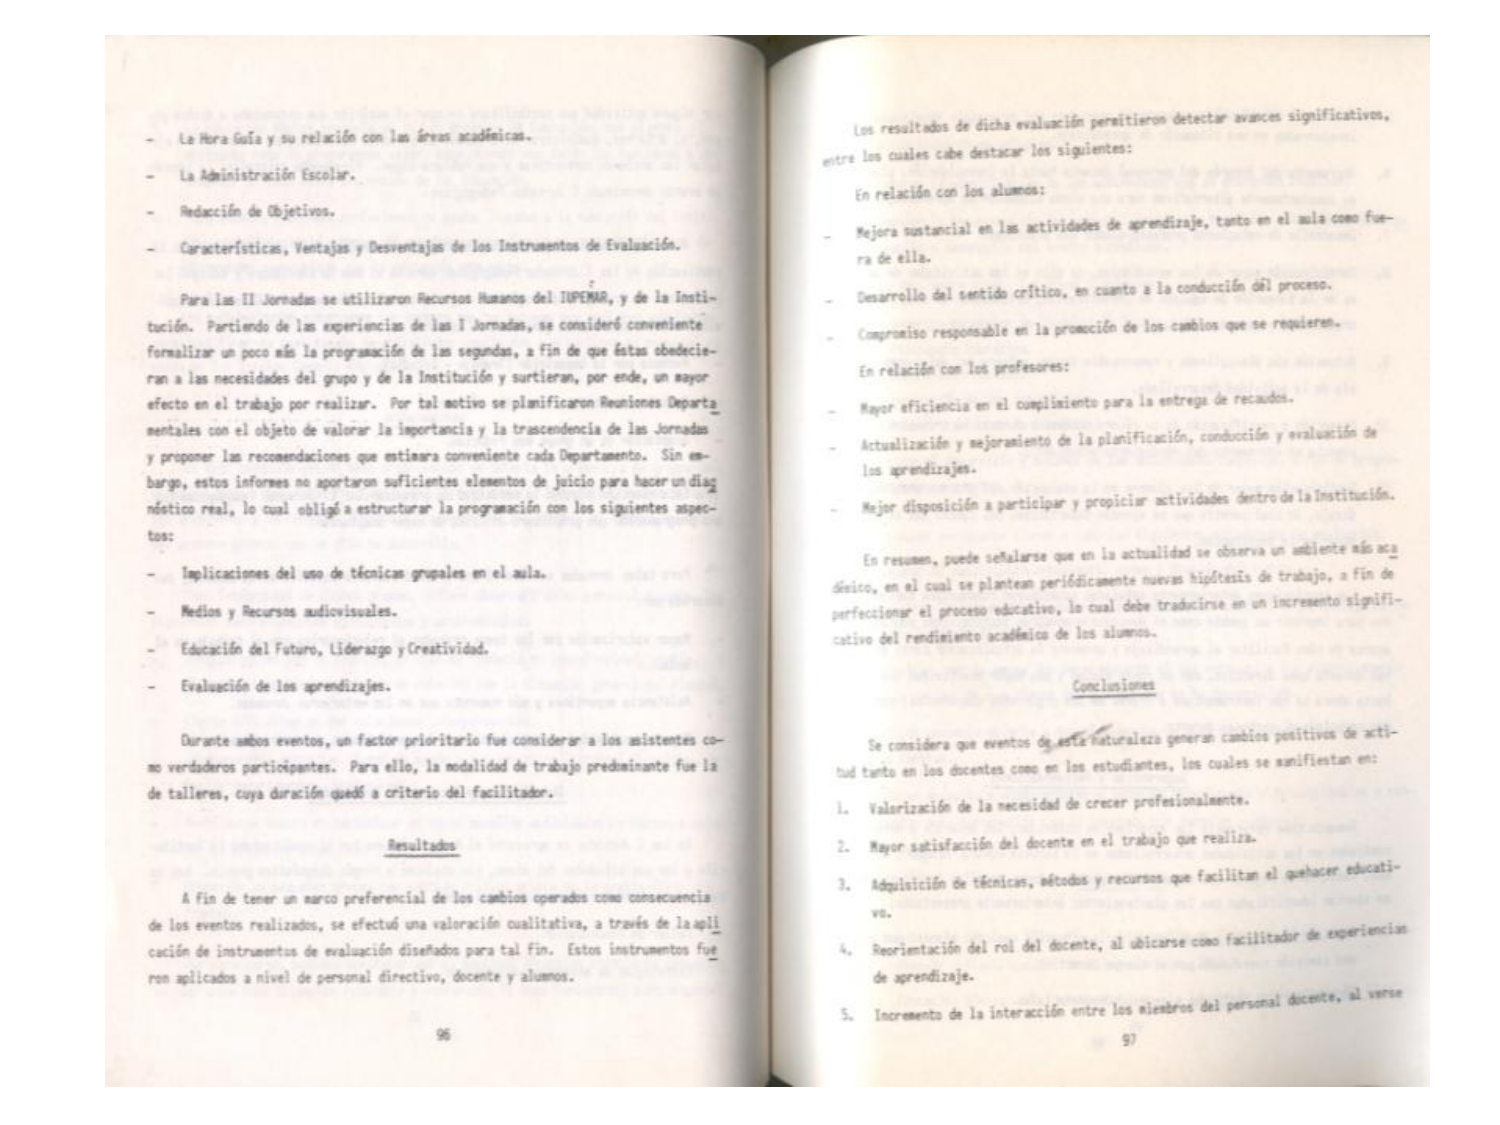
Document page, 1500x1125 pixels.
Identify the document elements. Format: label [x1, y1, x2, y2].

picture [105, 34, 1430, 1087]
